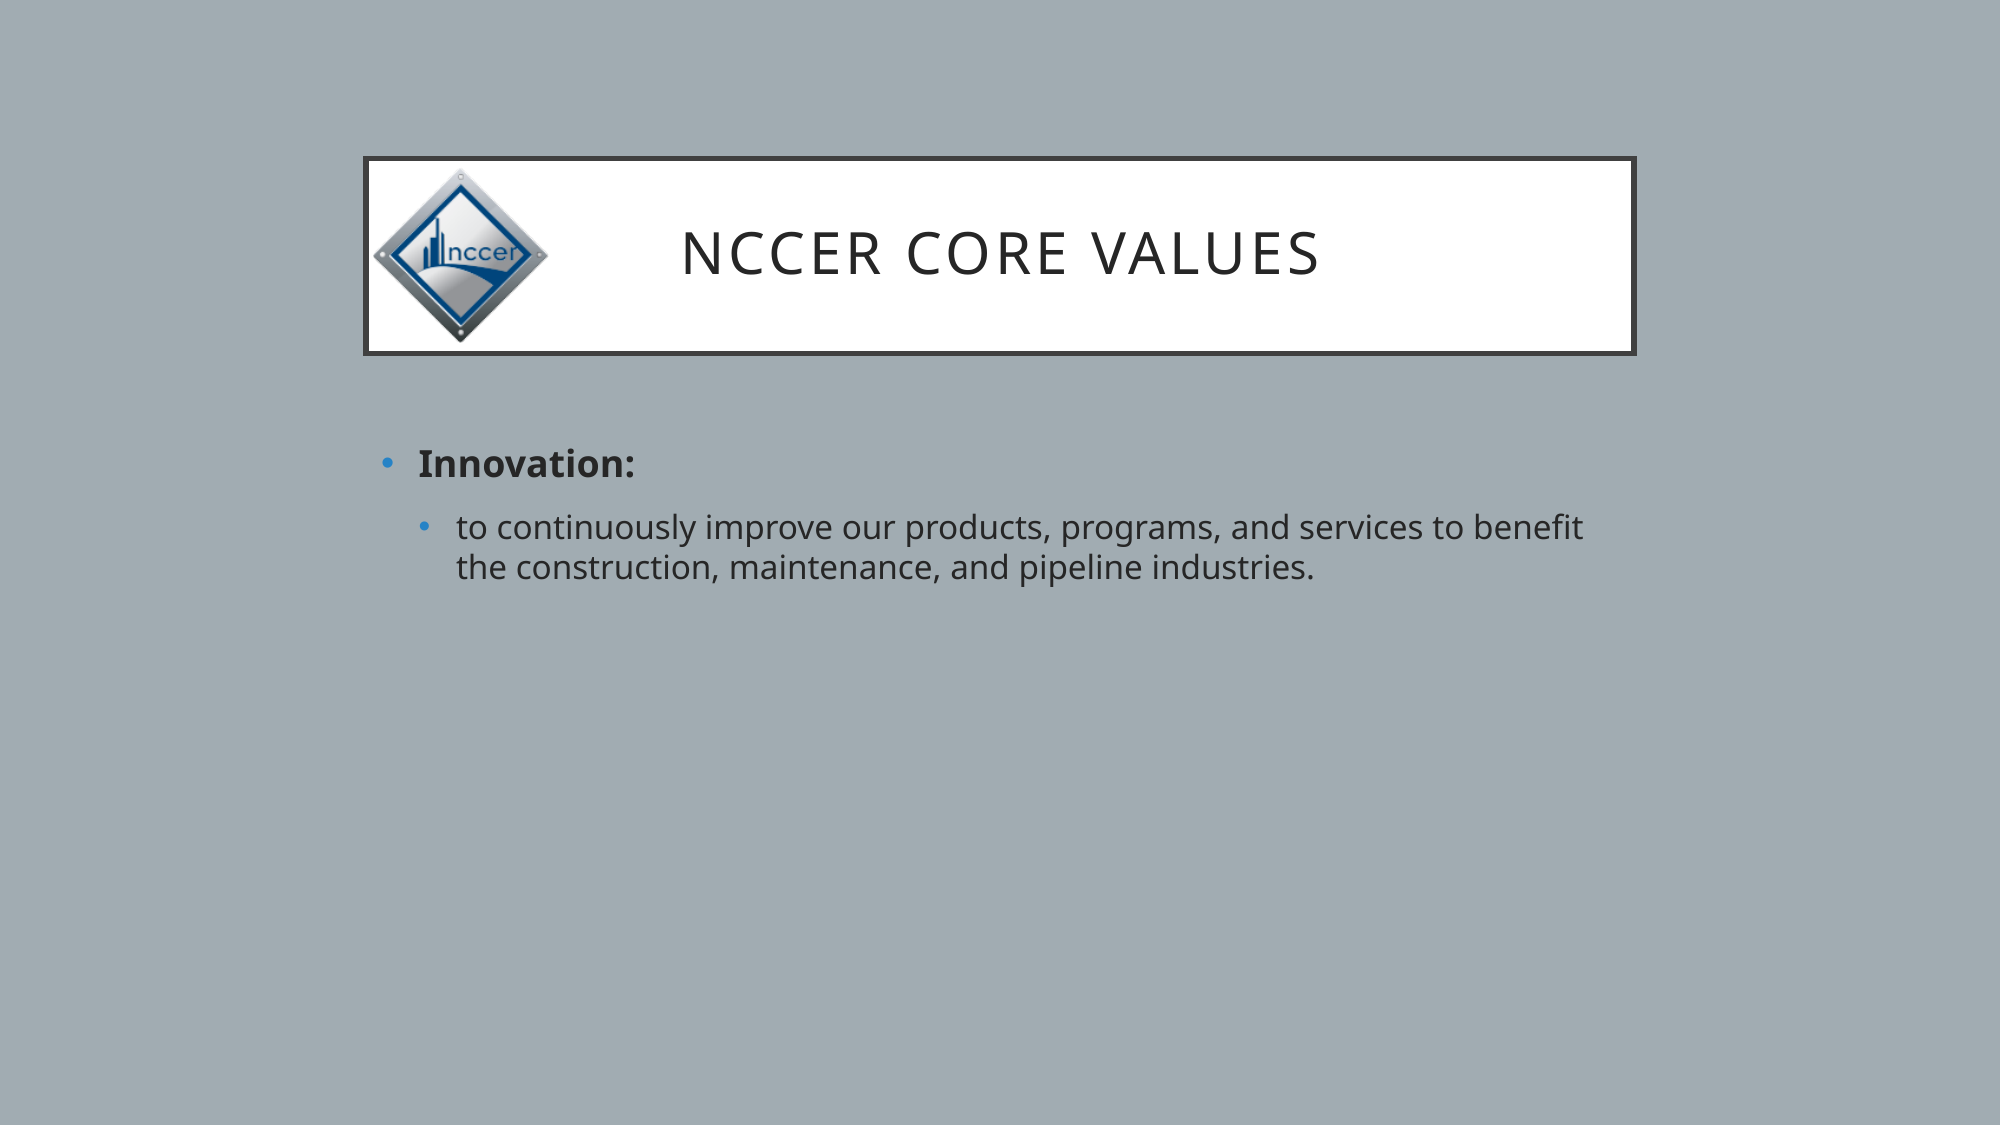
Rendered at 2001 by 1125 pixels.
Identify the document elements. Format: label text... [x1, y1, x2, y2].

picture [373, 167, 550, 344]
title NCCER Core Values [363, 156, 1637, 356]
list Innovation: to continuously improve our products, programs, and services to benefit the construction, maintenance, and pipeline industries. [366, 432, 1634, 942]
